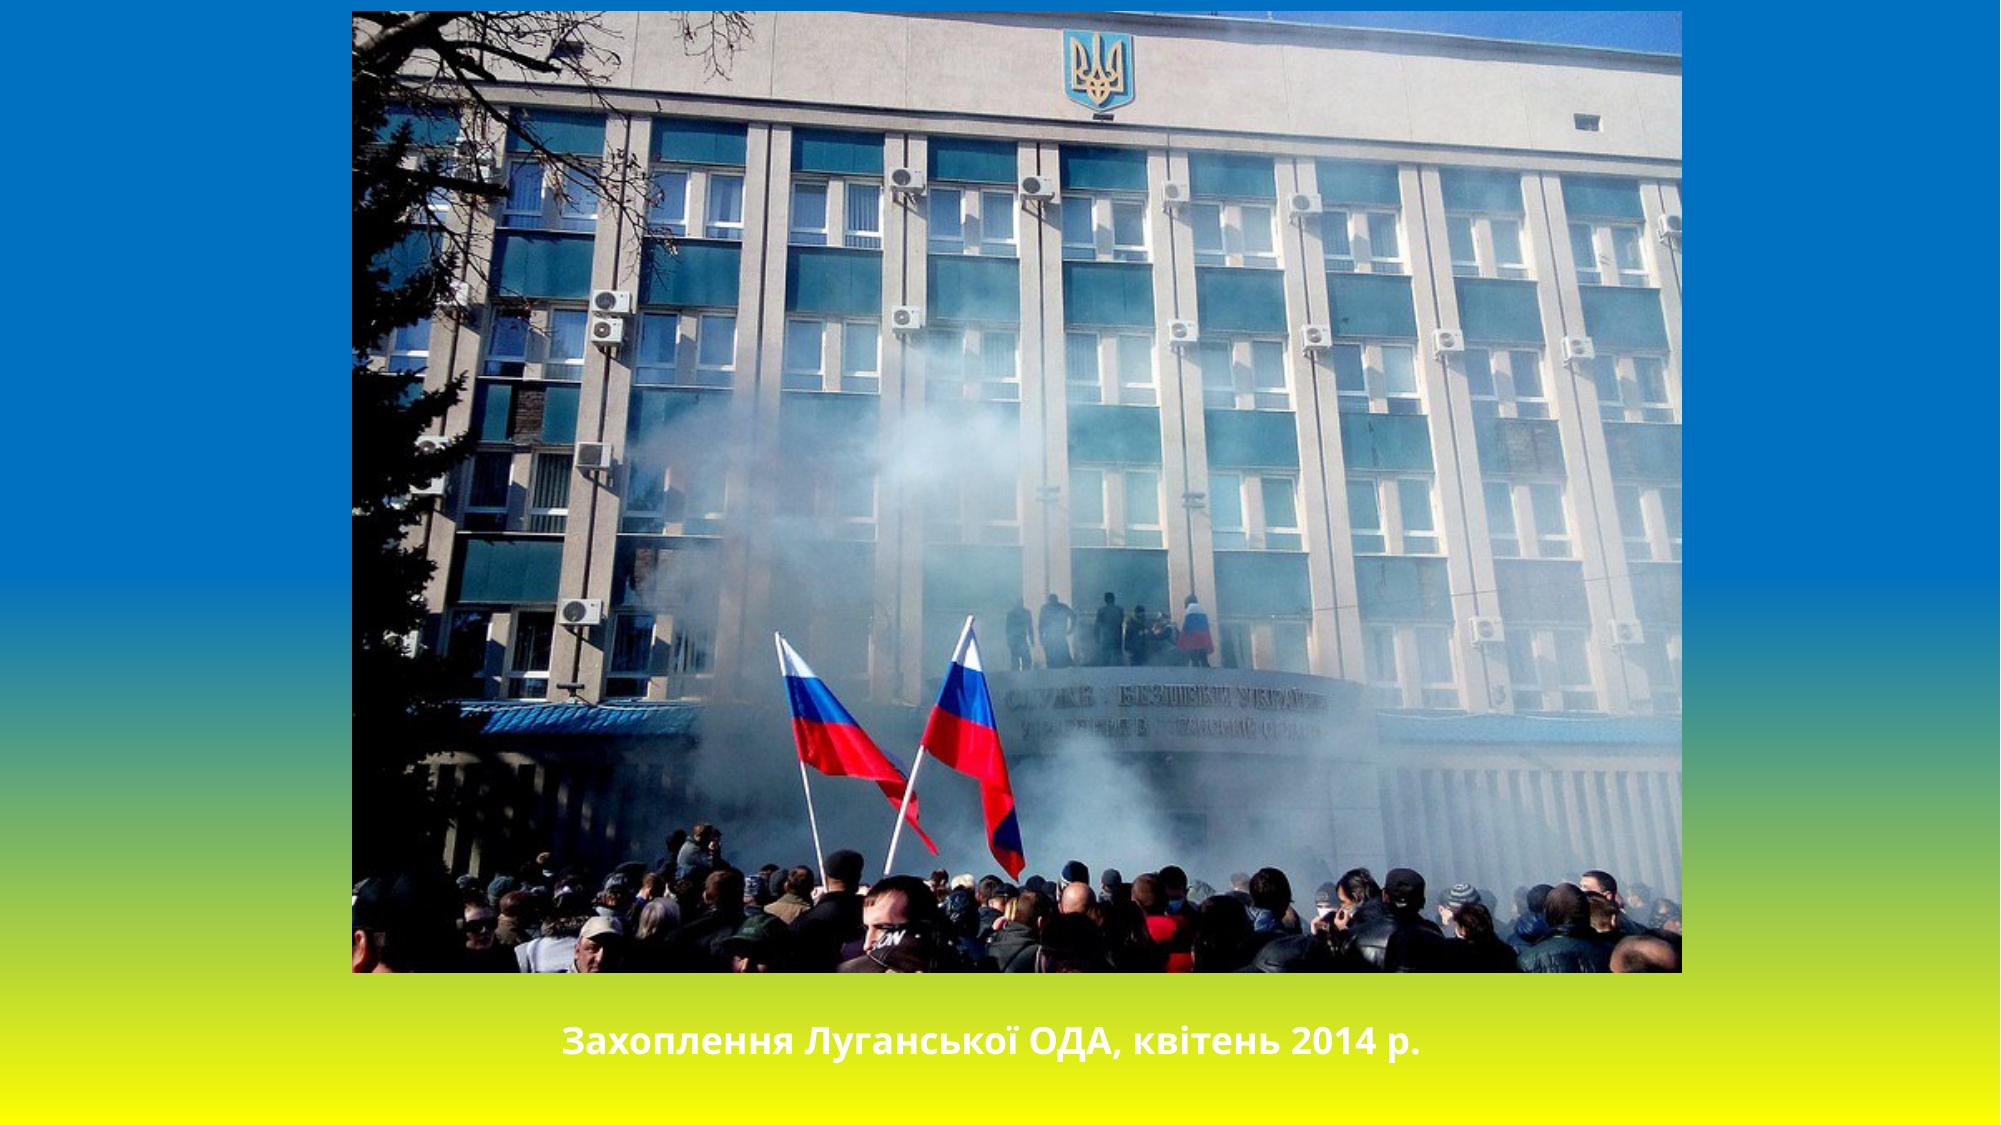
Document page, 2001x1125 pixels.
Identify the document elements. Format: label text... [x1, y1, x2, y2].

picture [352, 11, 1682, 973]
title Захоплення Луганської ОДА, квітень 2014 р. [0, 972, 2000, 1094]
